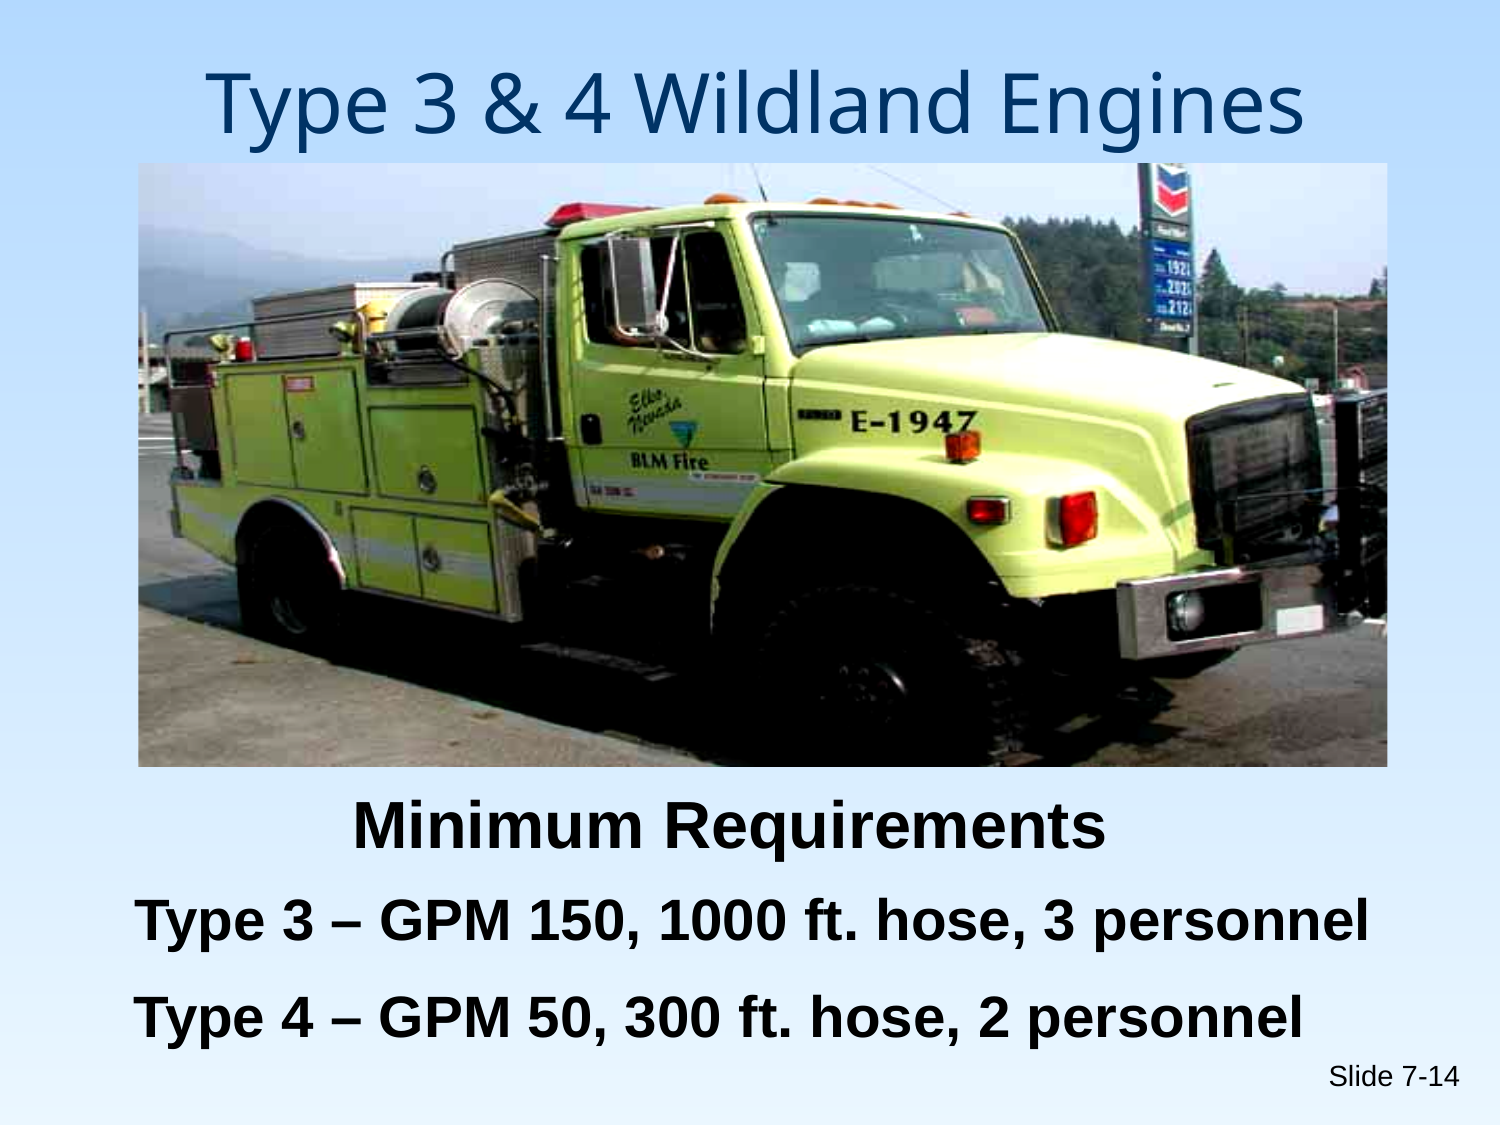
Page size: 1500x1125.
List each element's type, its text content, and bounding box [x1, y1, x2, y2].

text_box Minimum Requirements [234, 775, 1225, 870]
picture [138, 163, 1388, 767]
text_box Type 3 – GPM 150, 1000 ft. hose, 3 personnel [119, 875, 1387, 960]
title Type 3 & 4 Wildland Engines [62, 24, 1450, 175]
text_box Type 4 – GPM 50, 300 ft. hose, 2 personnel [118, 971, 1322, 1057]
